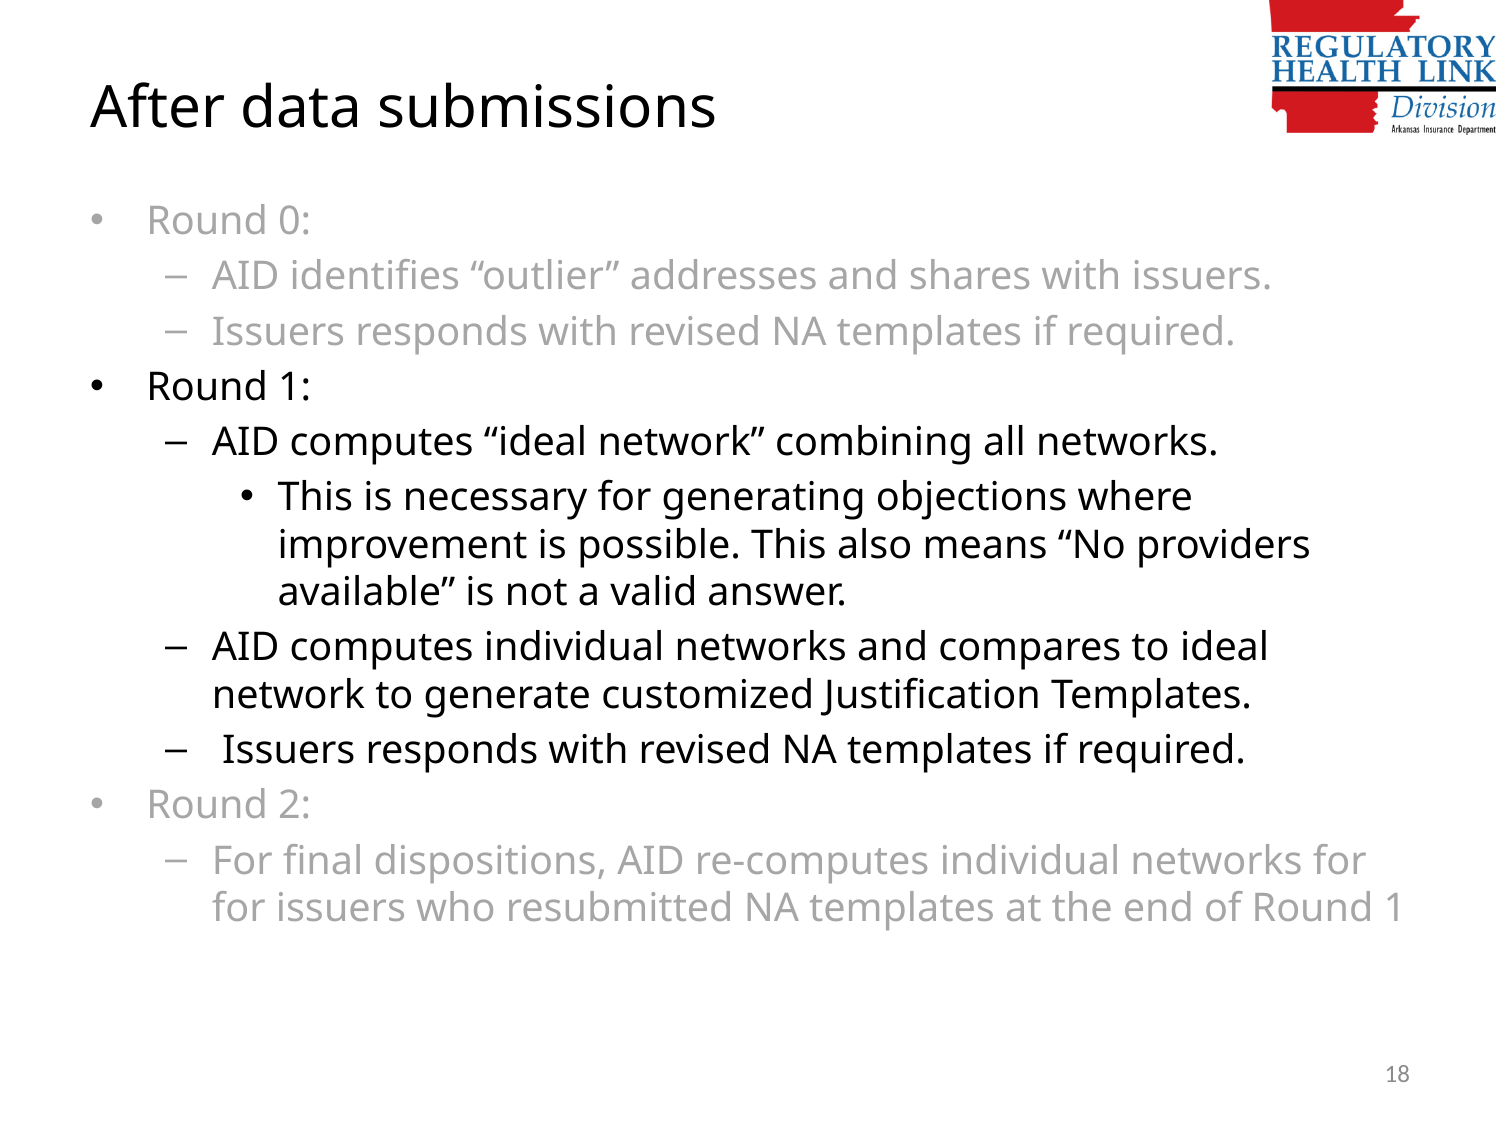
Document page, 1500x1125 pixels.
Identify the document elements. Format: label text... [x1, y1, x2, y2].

slide_number 18 [1074, 1042, 1425, 1103]
picture [1269, 0, 1496, 135]
title After data submissions [75, 45, 1200, 163]
list Round 0: AID identifies “outlier” addresses and shares with issuers. Issuers responds with revised NA templates if required. Round 1: AID computes “ideal network” combining all networks. This is necessary for generating objections where improvement is possible. This also means “No providers available” is not a valid answer. AID computes individual networks and compares to ideal network to generate customized Justification Templates. Issuers responds with revised NA templates if required. Round 2: For final dispositions, AID re-computes individual networks for for issuers who resubmitted NA templates at the end of Round 1 [75, 187, 1425, 1005]
